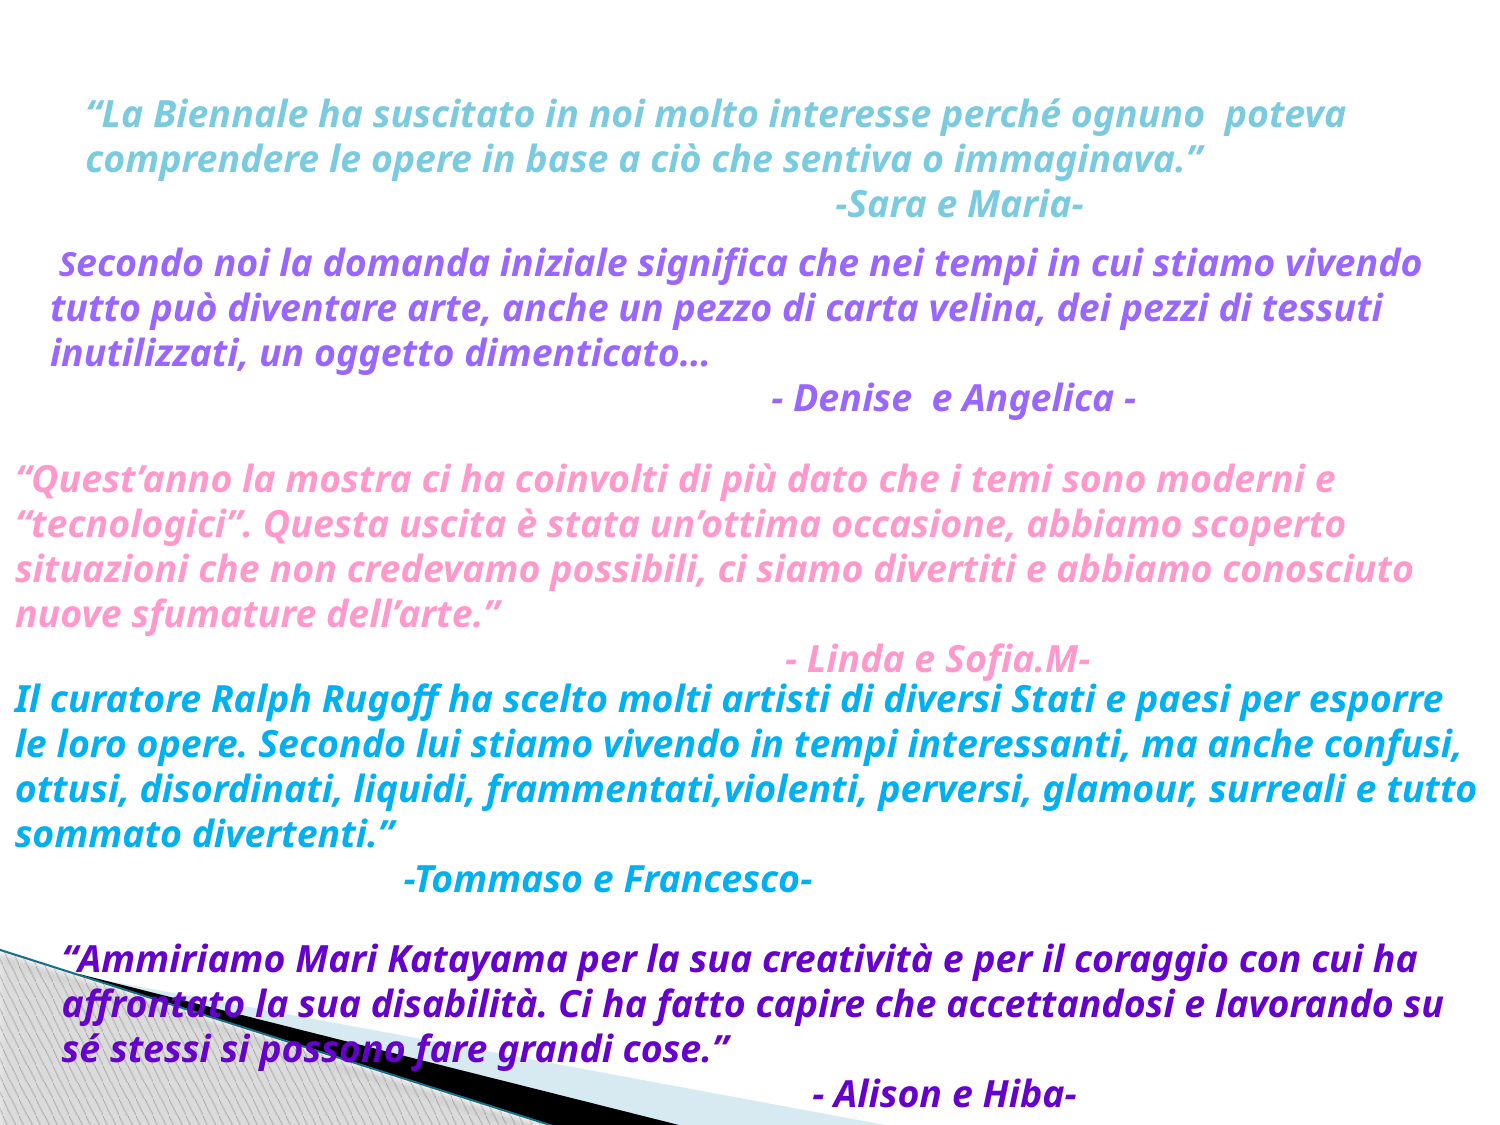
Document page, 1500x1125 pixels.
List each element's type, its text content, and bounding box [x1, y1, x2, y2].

text_box Il curatore Ralph Rugoff ha scelto molti artisti di diversi Stati e paesi per esporre le loro opere. Secondo lui stiamo vivendo in tempi interessanti, ma anche confusi, ottusi, disordinati, liquidi, frammentati,violenti, perversi, glamour, surreali e tutto sommato divertenti.” -Tommaso e Francesco- [0, 667, 1500, 908]
text_box “La Biennale ha suscitato in noi molto interesse perché ognuno poteva comprendere le opere in base a ciò che sentiva o immaginava.” -Sara e Maria- [70, 82, 1500, 233]
text_box “Ammiriamo Mari Katayama per la sua creatività e per il coraggio con cui ha affrontato la sua disabilità. Ci ha fatto capire che accettandosi e lavorando su sé stessi si possono fare grandi cose.” - Alison e Hiba- [46, 928, 1500, 1123]
text_box “Quest’anno la mostra ci ha coinvolti di più dato che i temi sono moderni e “tecnologici”. Questa uscita è stata un’ottima occasione, abbiamo scoperto situazioni che non credevamo possibili, ci siamo divertiti e abbiamo conosciuto nuove sfumature dell’arte.” - Linda e Sofia.M- [0, 447, 1500, 667]
text_box [293, 787, 1289, 868]
text_box Secondo noi la domanda iniziale significa che nei tempi in cui stiamo vivendo tutto può diventare arte, anche un pezzo di carta velina, dei pezzi di tessuti inutilizzati, un oggetto dimenticato… - Denise e Angelica - [35, 231, 1447, 447]
